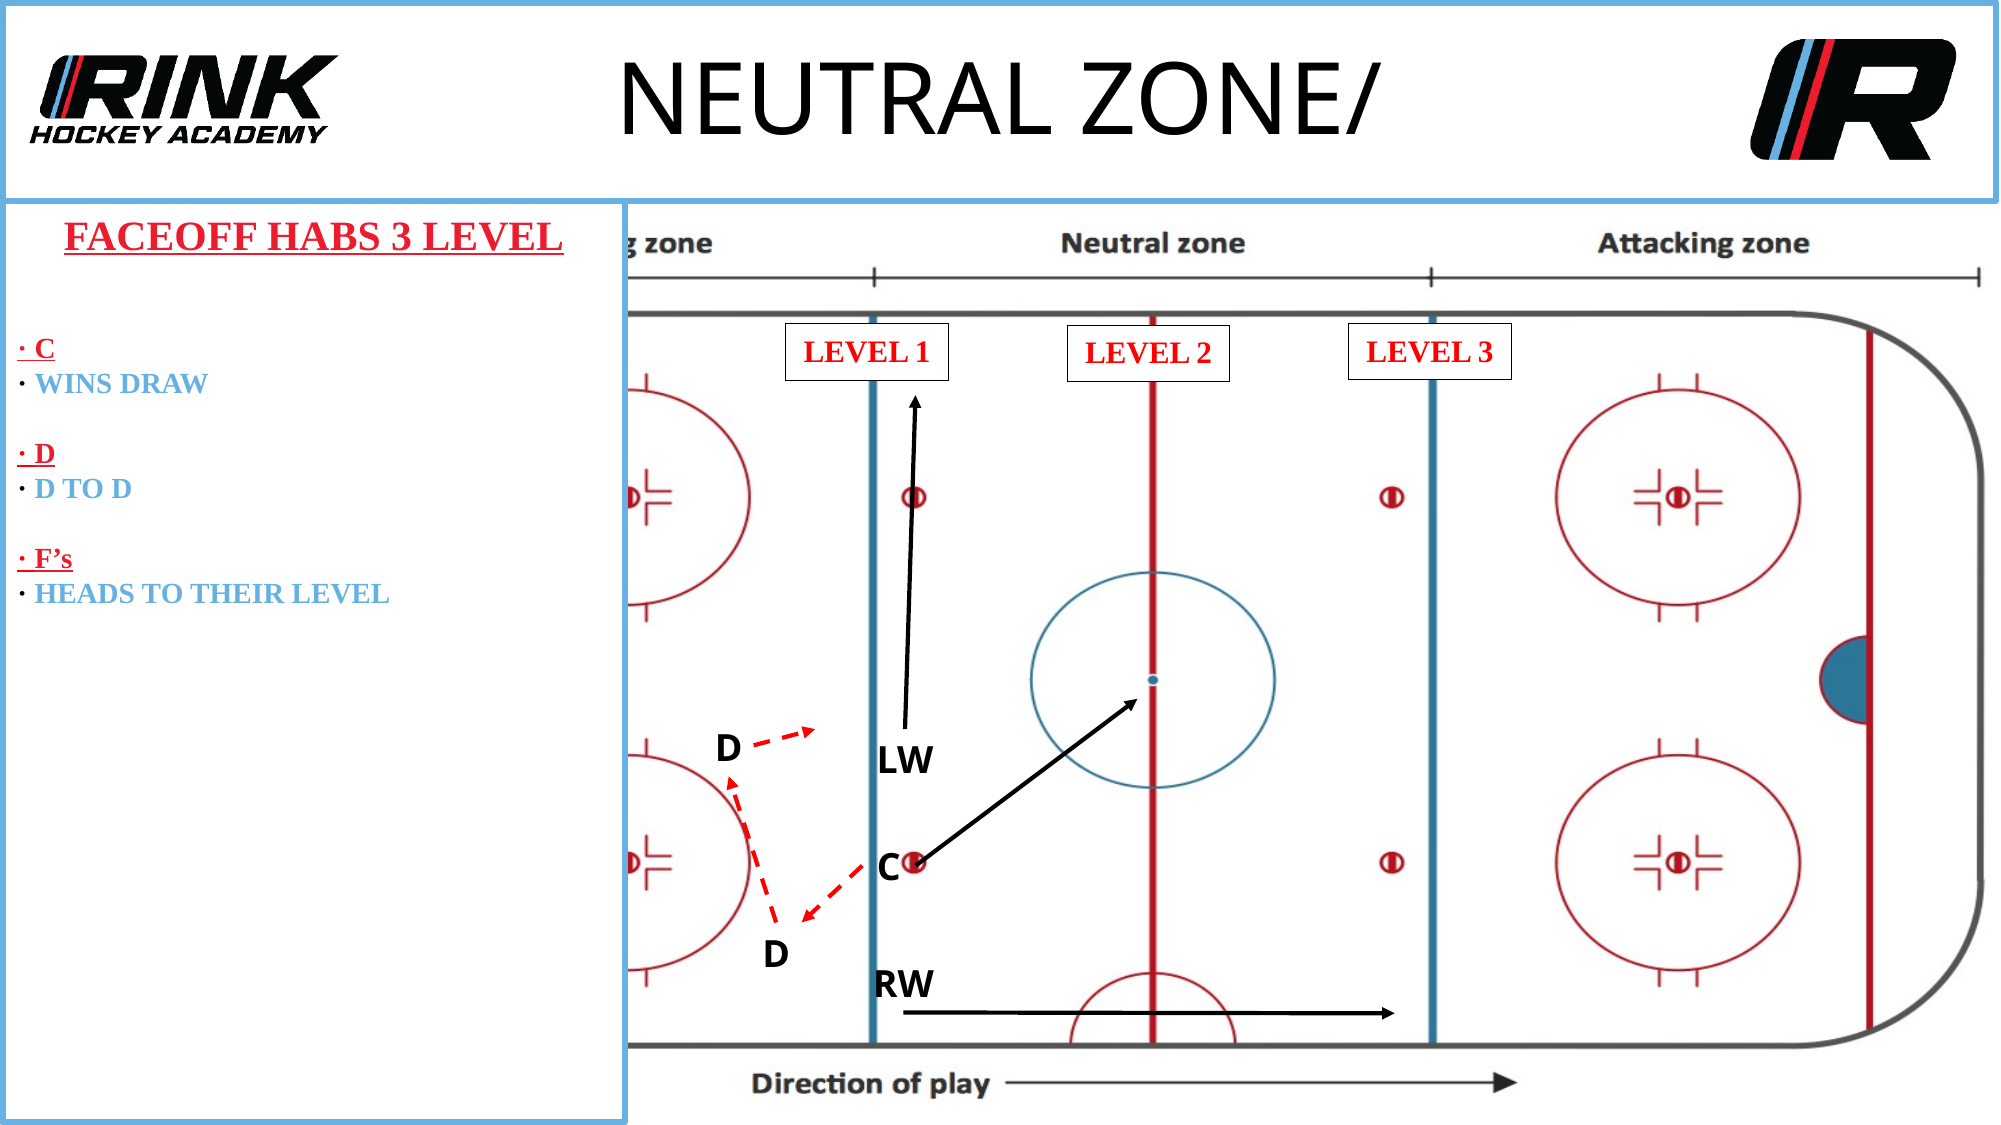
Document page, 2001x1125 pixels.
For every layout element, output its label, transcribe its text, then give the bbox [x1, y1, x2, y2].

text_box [753, 729, 816, 746]
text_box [728, 777, 777, 923]
picture [1720, 25, 1986, 173]
text_box LEVEL 1 [785, 323, 949, 381]
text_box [904, 395, 916, 730]
text_box LEVEL 3 [1348, 323, 1512, 380]
text_box D [700, 716, 758, 777]
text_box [801, 866, 863, 923]
text_box D [747, 922, 805, 983]
text_box LEVEL 2 [1067, 325, 1230, 382]
text_box RW [858, 952, 949, 1013]
picture [302, 207, 2000, 1125]
text_box FACEOFF HABS 3 LEVEL · C · WINS DRAW · D · D TO D · F’s · HEADS TO THEIR LEVEL [2, 201, 626, 1123]
text_box LW [861, 729, 915, 789]
text_box NEUTRAL ZONE/ [2, 2, 1996, 202]
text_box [915, 698, 1138, 867]
picture [14, 42, 354, 156]
text_box C [862, 835, 916, 896]
